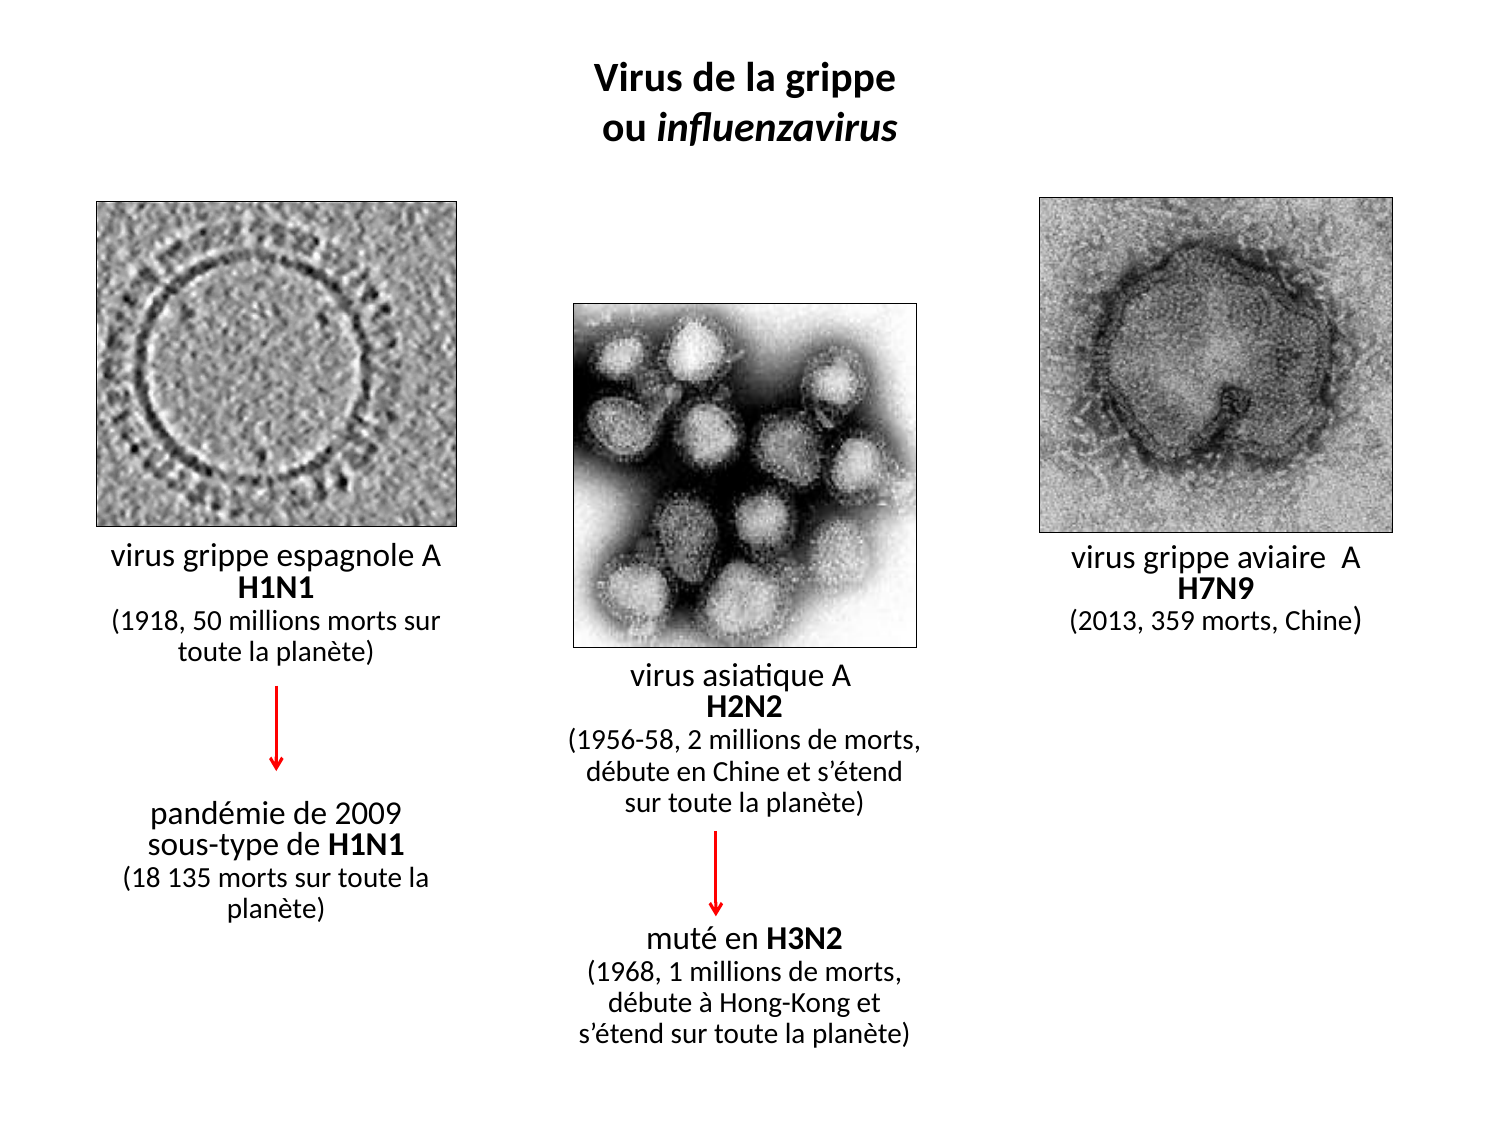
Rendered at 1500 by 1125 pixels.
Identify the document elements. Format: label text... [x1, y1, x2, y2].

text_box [549, 303, 940, 1059]
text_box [1021, 196, 1411, 648]
text_box Virus de la grippe ou influenzavirus [418, 42, 1082, 158]
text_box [81, 201, 471, 935]
